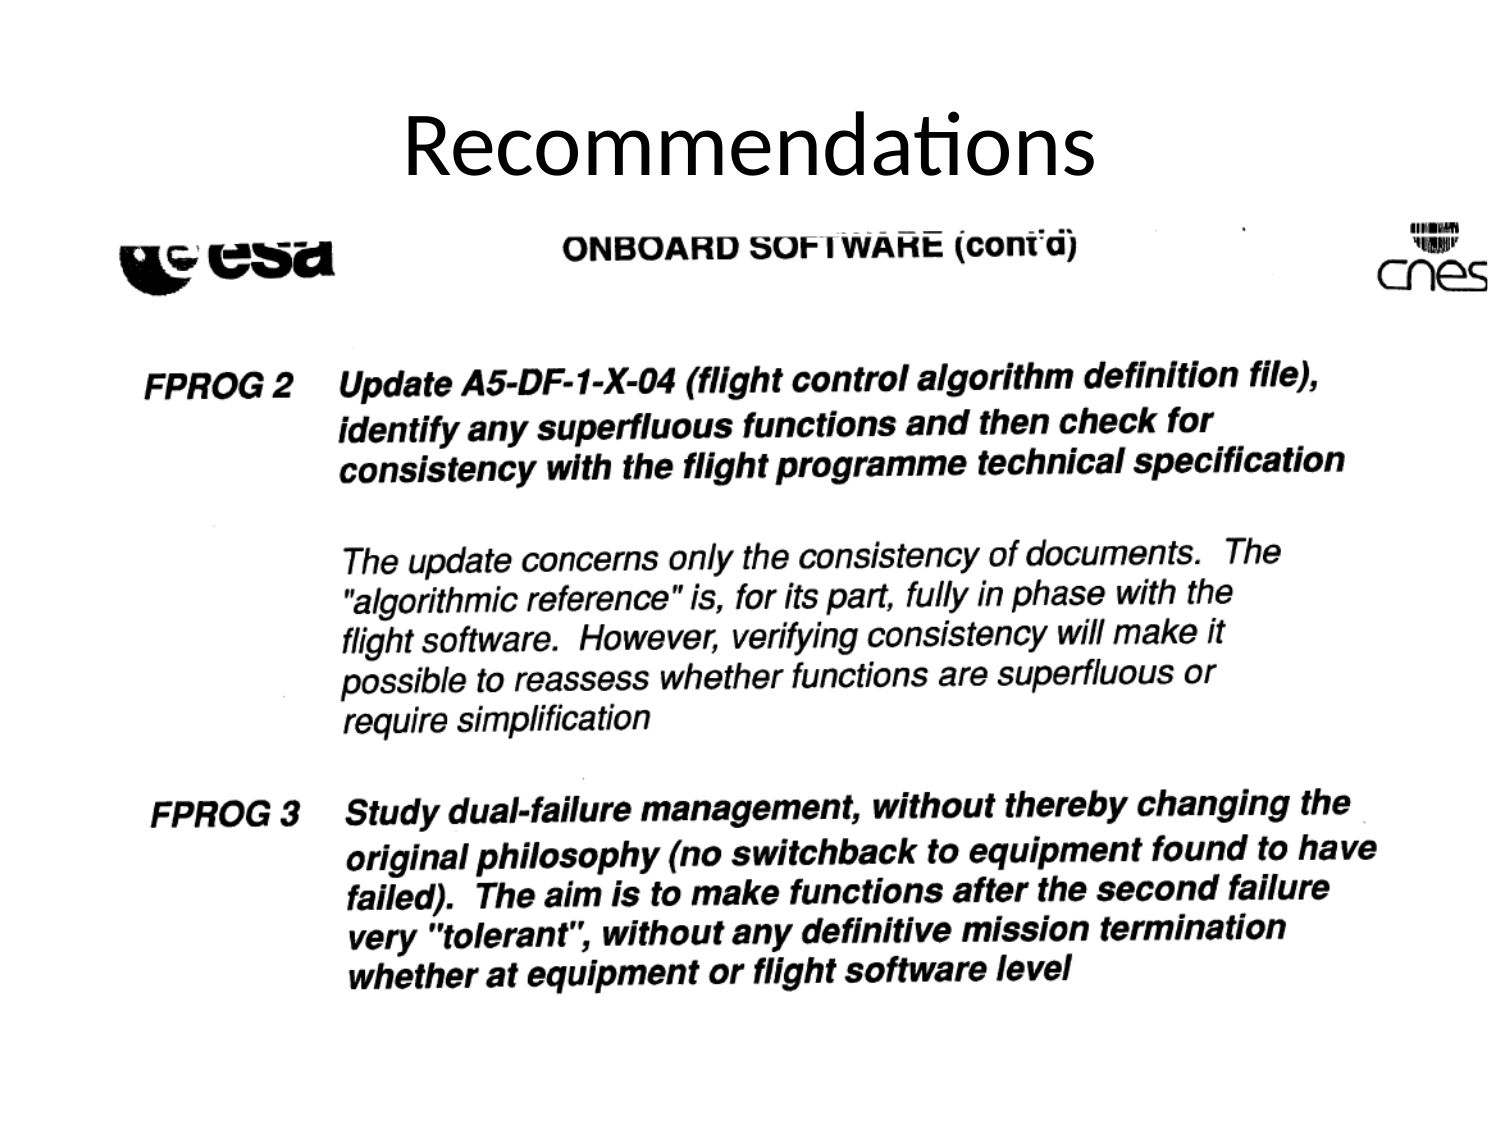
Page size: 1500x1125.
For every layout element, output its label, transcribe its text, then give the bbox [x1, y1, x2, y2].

title Recommendations [75, 45, 1425, 233]
picture [87, 212, 1488, 1010]
